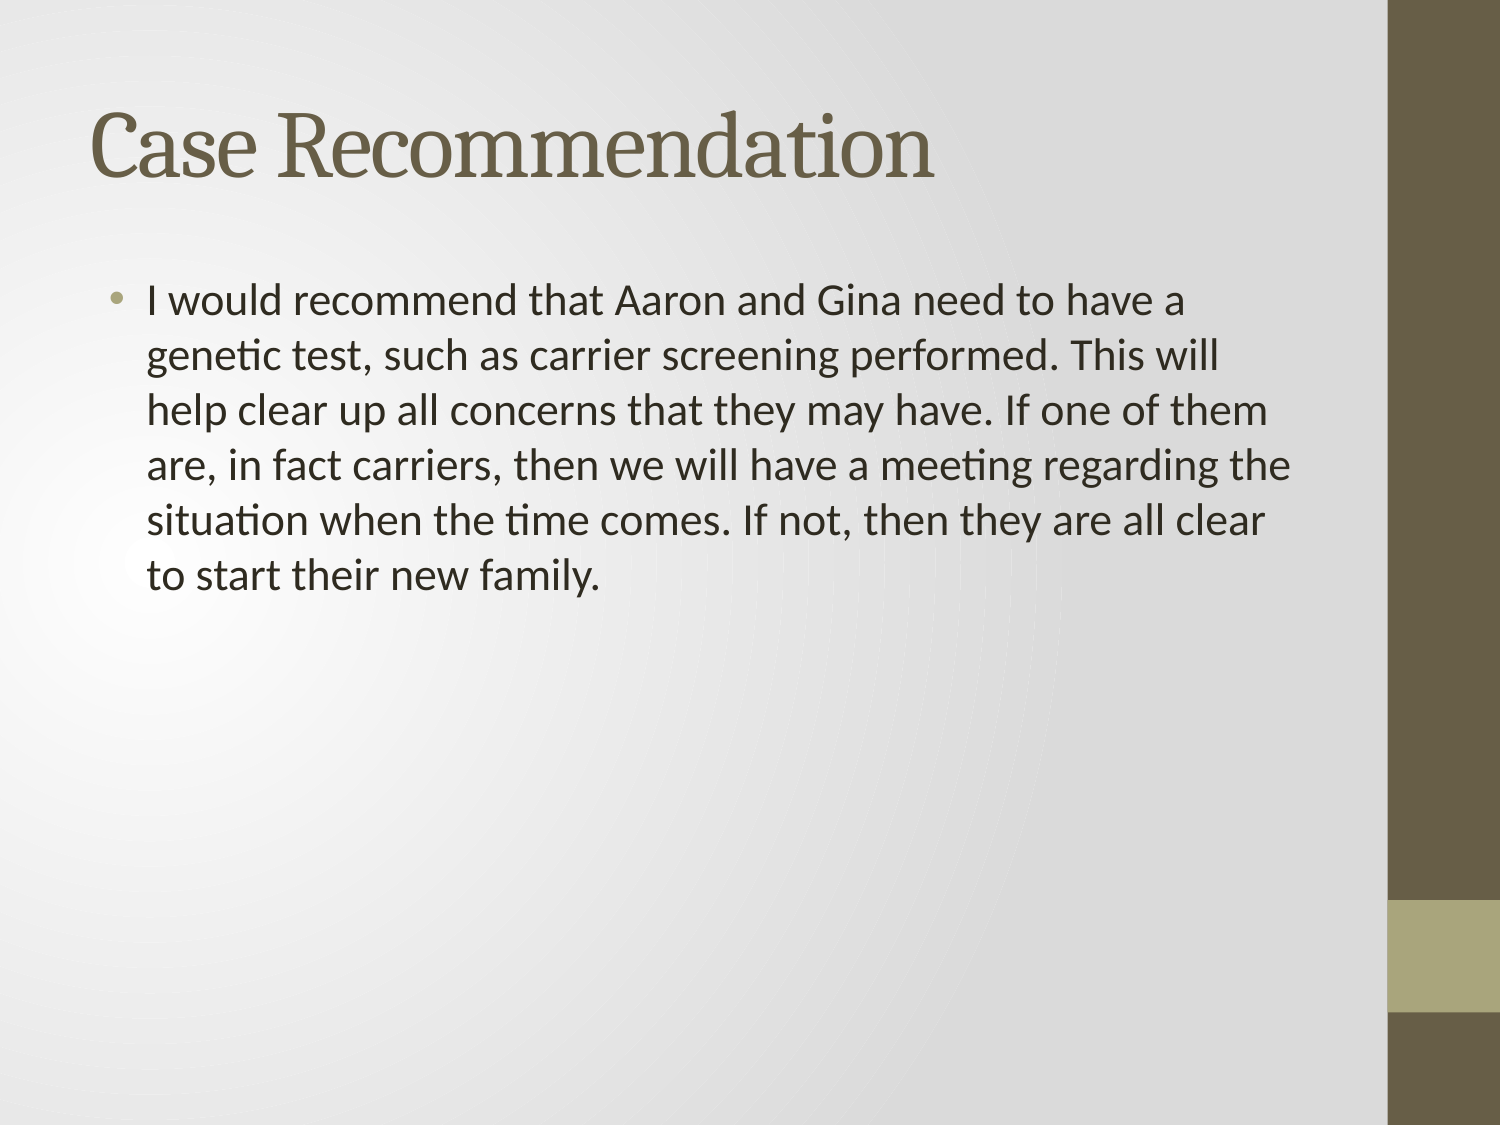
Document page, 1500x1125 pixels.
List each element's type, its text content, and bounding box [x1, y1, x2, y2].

list I would recommend that Aaron and Gina need to have a genetic test, such as carrier screening performed. This will help clear up all concerns that they may have. If one of them are, in fact carriers, then we will have a meeting regarding the situation when the time comes. If not, then they are all clear to start their new family. [75, 262, 1325, 1050]
title Case Recommendation [75, 45, 1325, 233]
